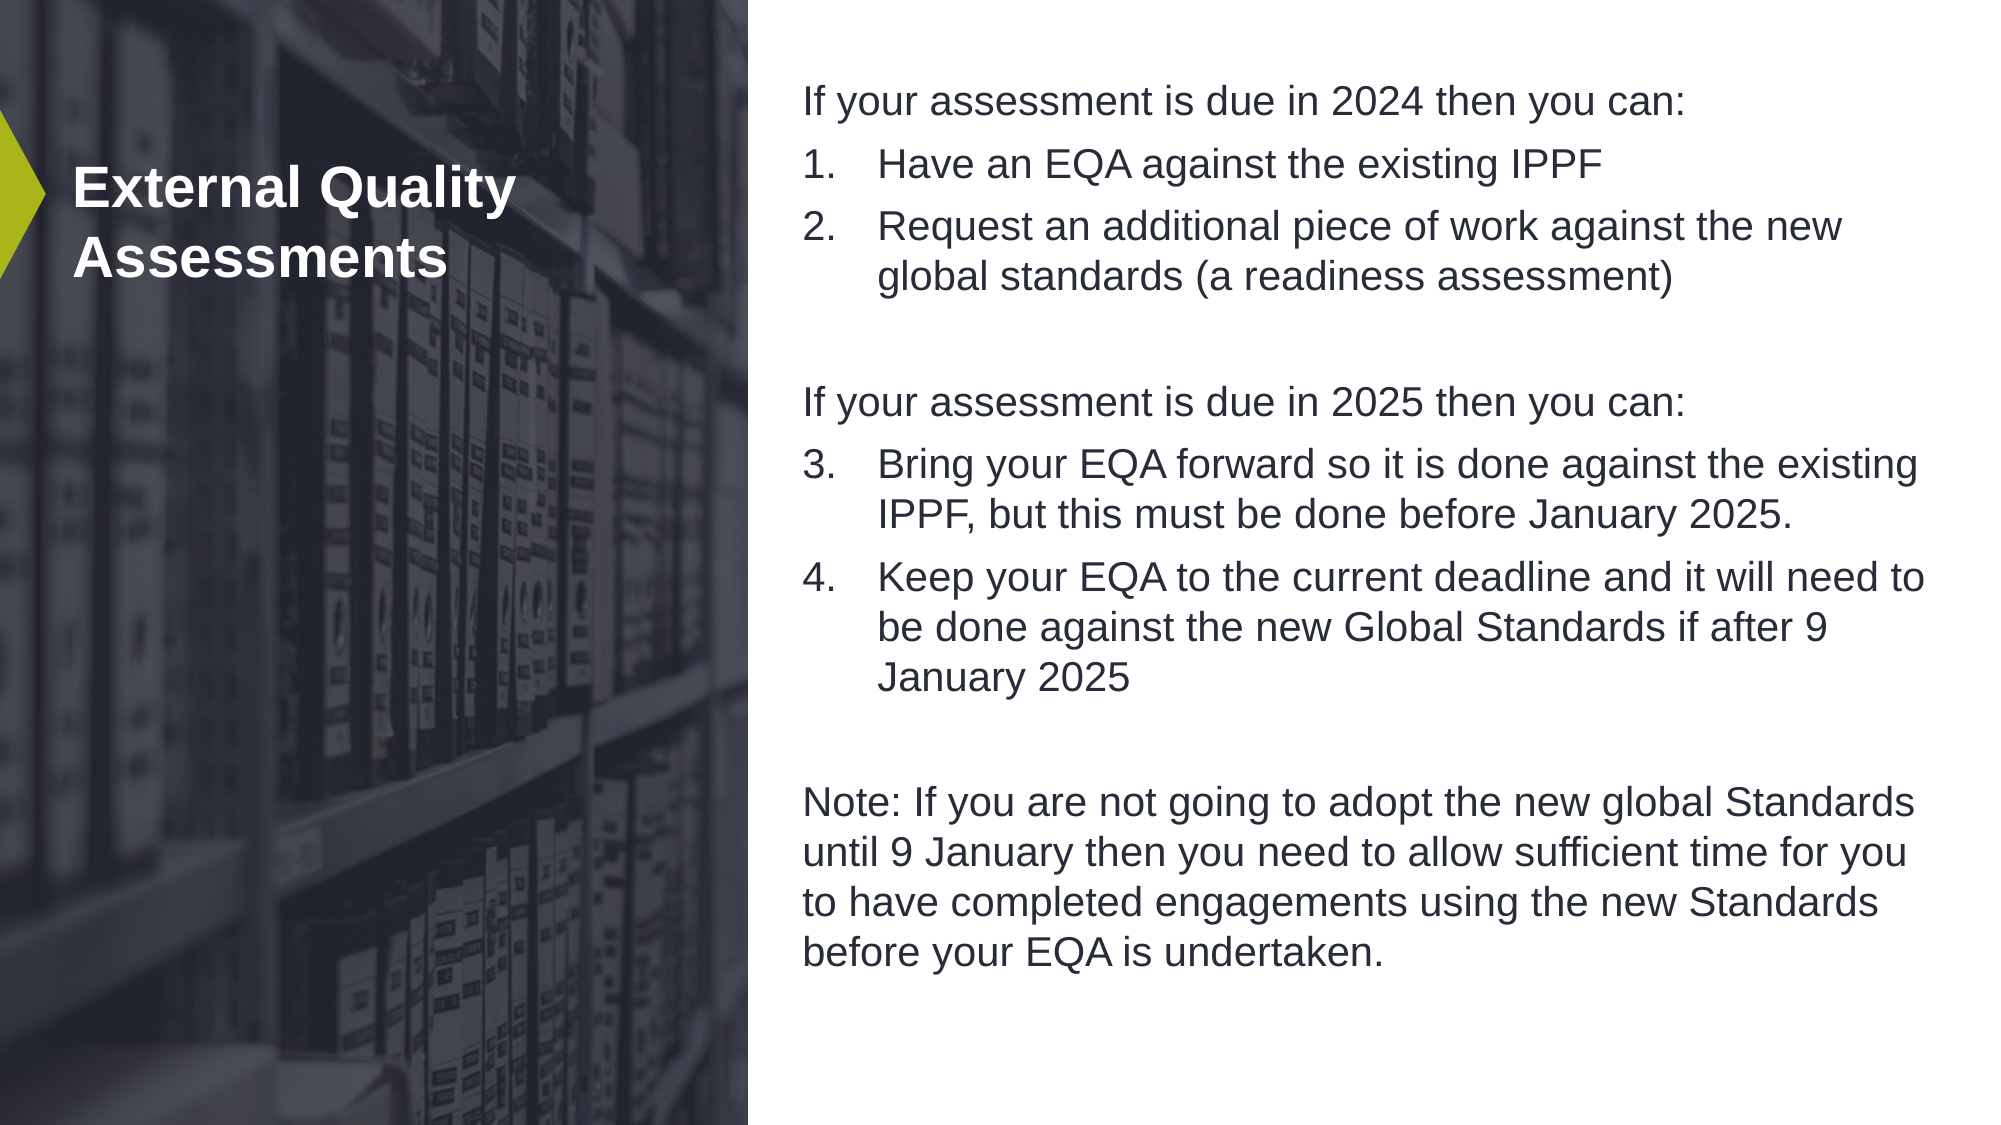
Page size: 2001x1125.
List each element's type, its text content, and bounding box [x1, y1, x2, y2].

list If your assessment is due in 2024 then you can: Have an EQA against the existing IPPF Request an additional piece of work against the new global standards (a readiness assessment) If your assessment is due in 2025 then you can: Bring your EQA forward so it is done against the existing IPPF, but this must be done before January 2025. Keep your EQA to the current deadline and it will need to be done against the new Global Standards if after 9 January 2025 Note: If you are not going to adopt the new global Standards until 9 January then you need to allow sufficient time for you to have completed engagements using the new Standards before your EQA is undertaken. [787, 66, 1948, 1035]
picture [0, 89, 62, 291]
title External Quality Assessments [70, 147, 738, 1035]
